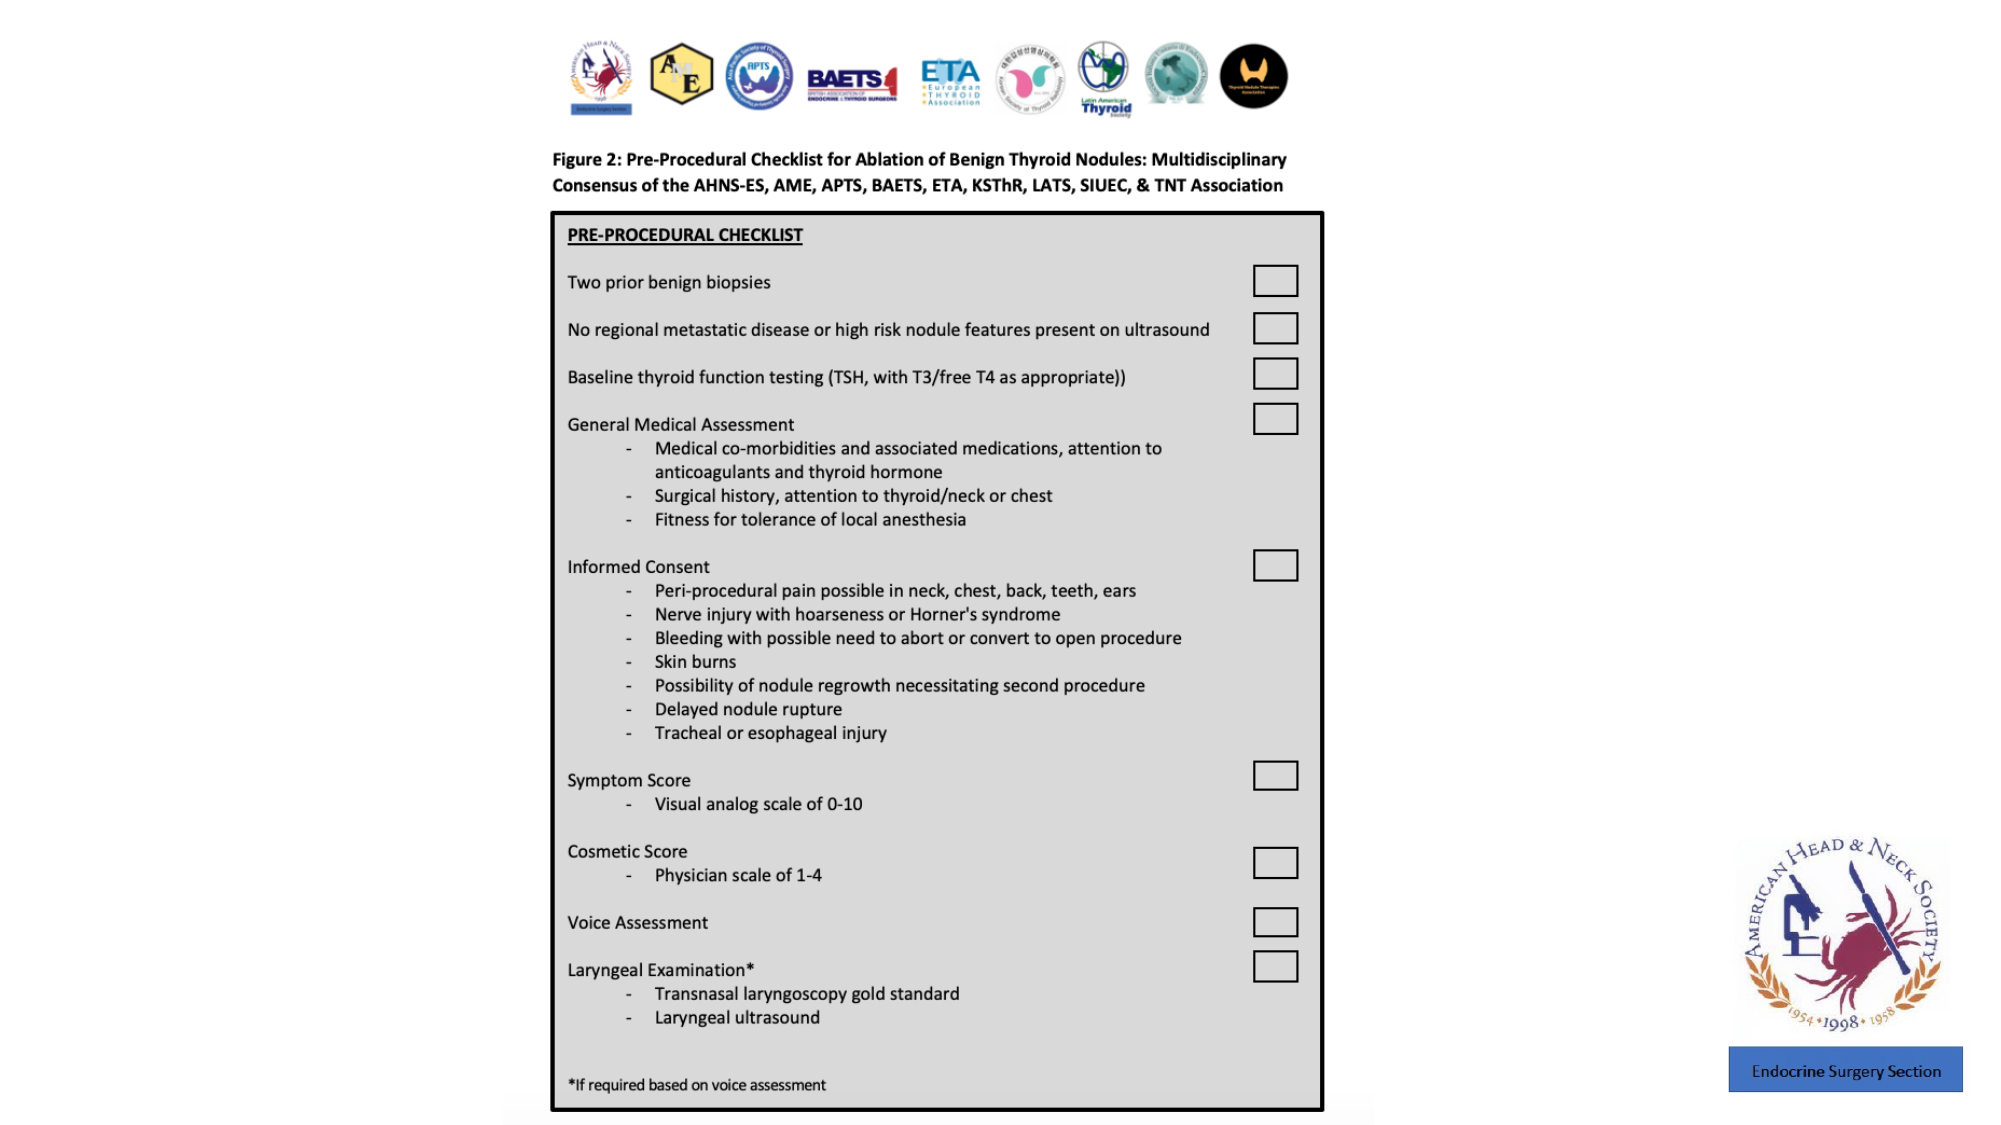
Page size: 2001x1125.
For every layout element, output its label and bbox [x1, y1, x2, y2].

list [503, 33, 1374, 1125]
picture [1688, 817, 2000, 1113]
